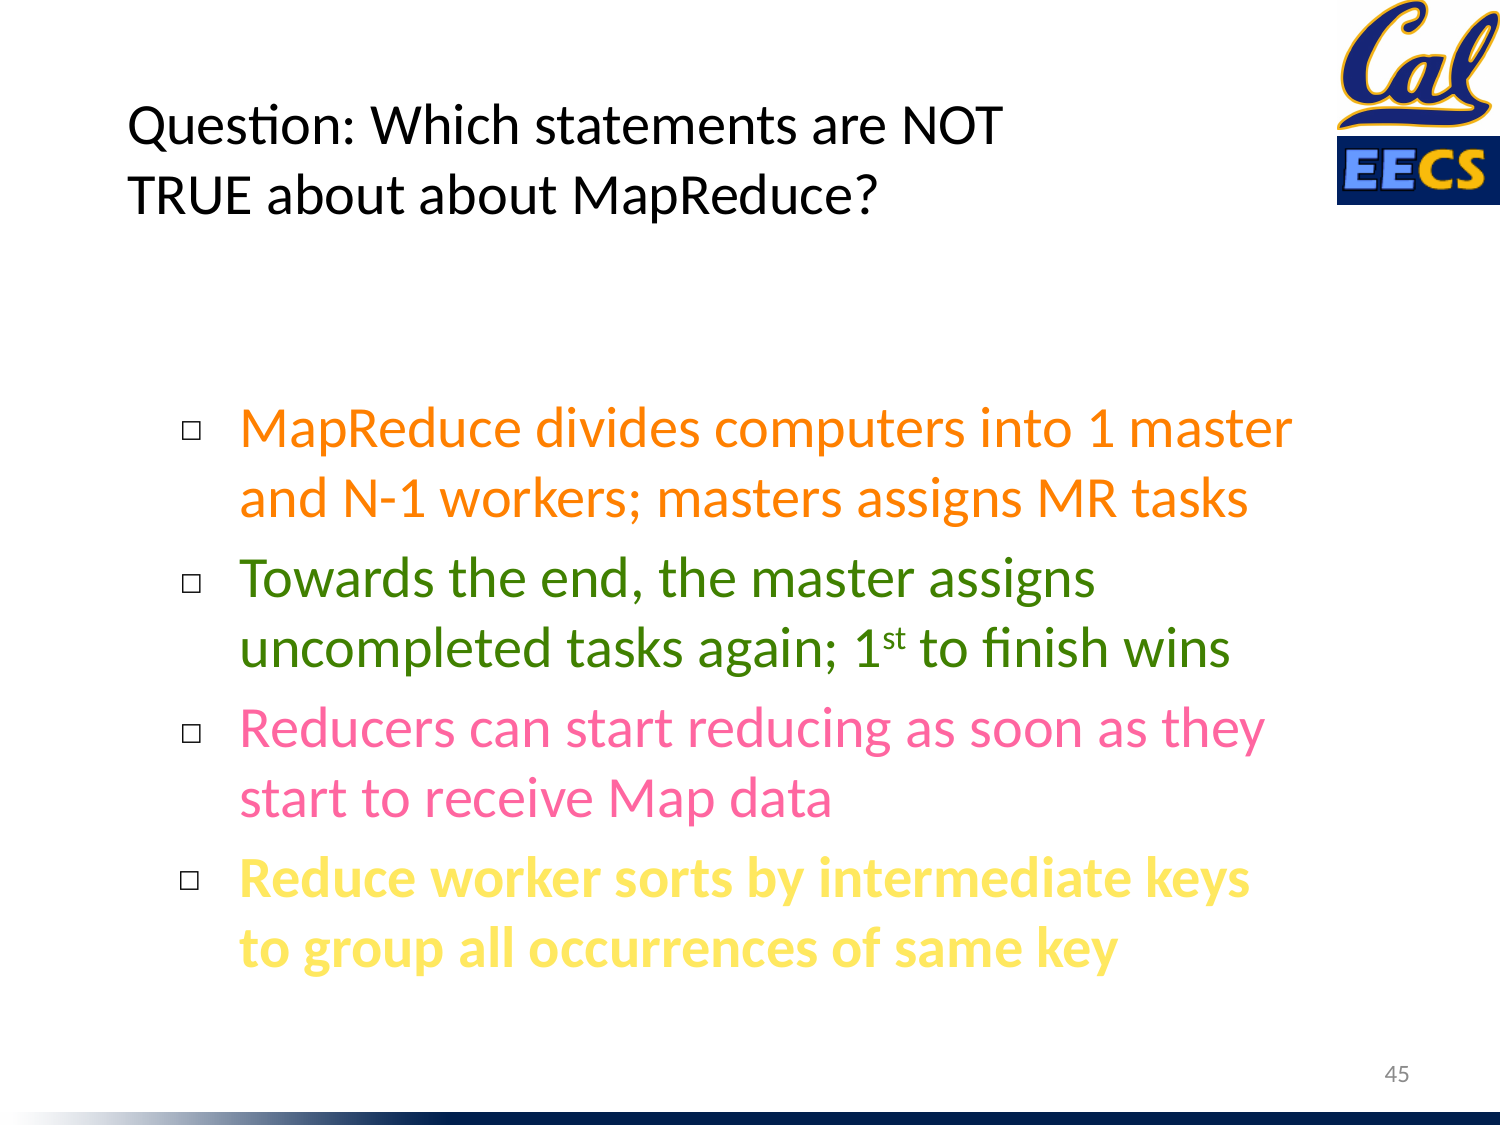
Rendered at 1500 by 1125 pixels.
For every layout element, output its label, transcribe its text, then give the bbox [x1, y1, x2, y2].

text_box ☐ [165, 698, 218, 759]
text_box Reduce worker sorts by intermediate keys to group all occurrences of same key [225, 831, 1325, 987]
text_box ☐ [163, 845, 216, 906]
text_box ☐ [165, 548, 218, 609]
picture [0, 1112, 1500, 1125]
picture [1337, 0, 1500, 130]
text_box Question: Which statements are NOT TRUE about about MapReduce? [112, 79, 1063, 234]
text_box Towards the end, the master assigns uncompleted tasks again; 1st to finish wins [225, 546, 1325, 681]
slide_number 45 [1074, 1042, 1425, 1103]
text_box Reducers can start reducing as soon as they start to receive Map data [225, 681, 1325, 831]
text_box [157, 381, 1326, 539]
picture [1337, 136, 1500, 205]
